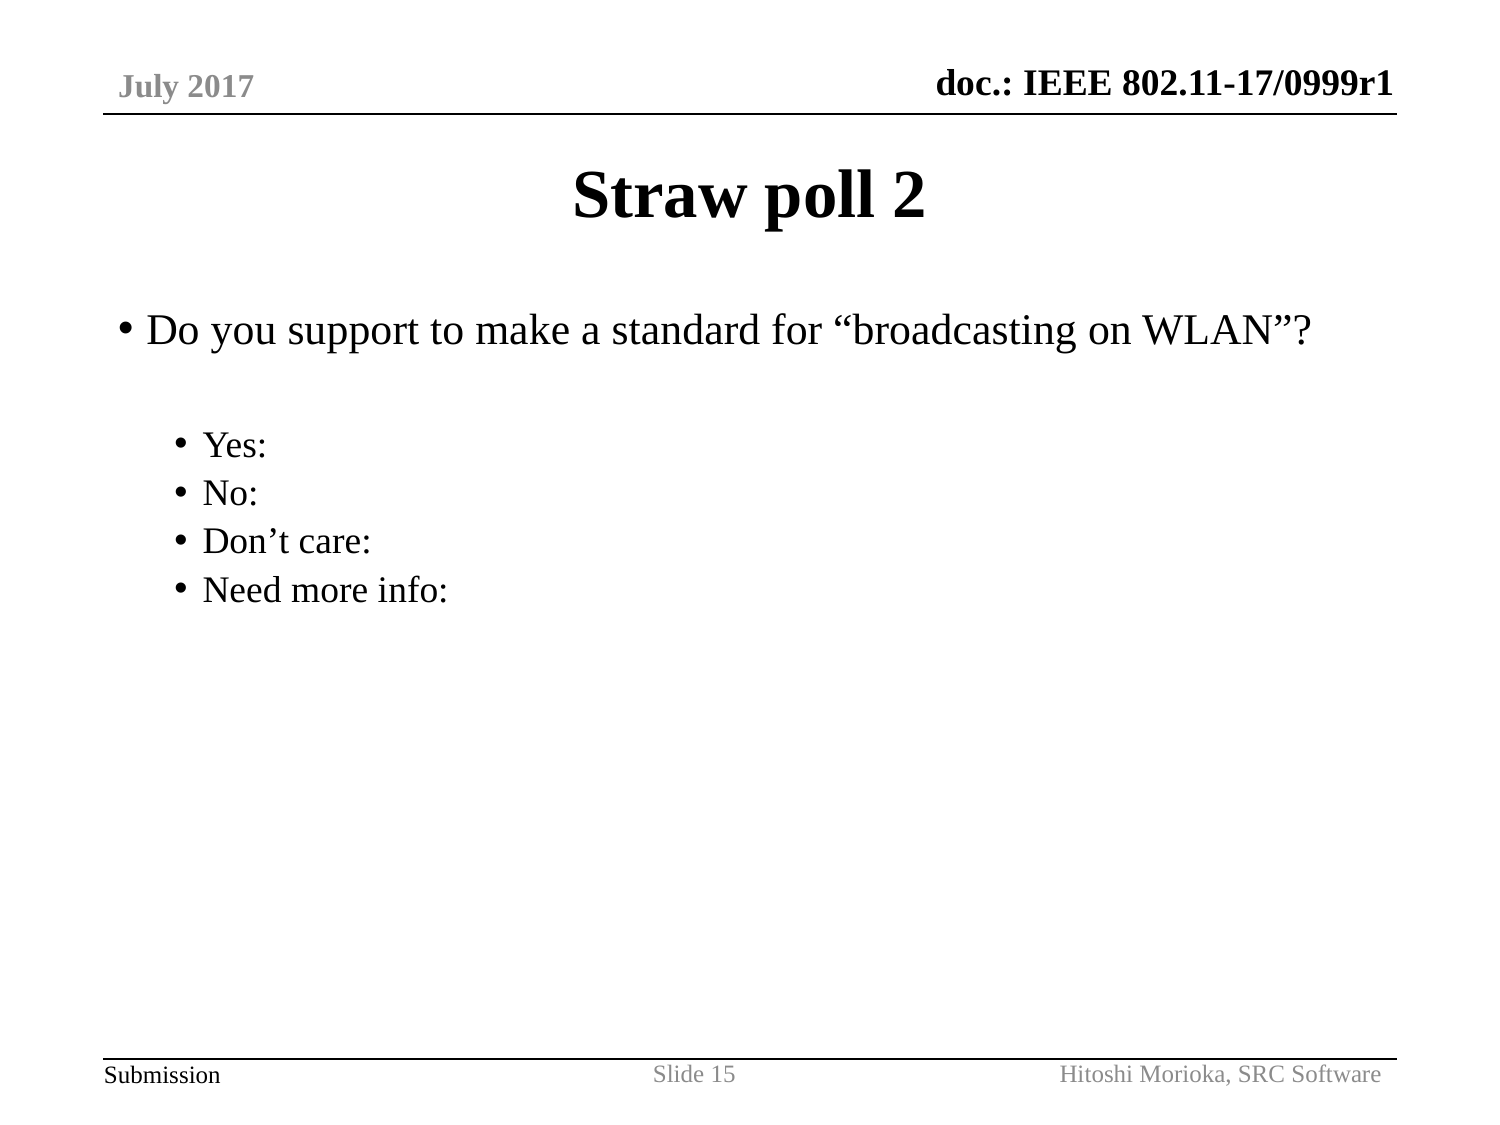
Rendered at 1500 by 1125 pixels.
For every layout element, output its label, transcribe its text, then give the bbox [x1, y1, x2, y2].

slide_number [103, 53, 441, 114]
list Do you support to make a standard for “broadcasting on WLAN”? Yes: No: Don’t care: Need more info: [103, 299, 1397, 1014]
slide_number Slide 15 [525, 1042, 864, 1103]
footer Hitoshi Morioka, SRC Software [890, 1042, 1397, 1103]
title Straw poll 2 [103, 113, 1397, 278]
